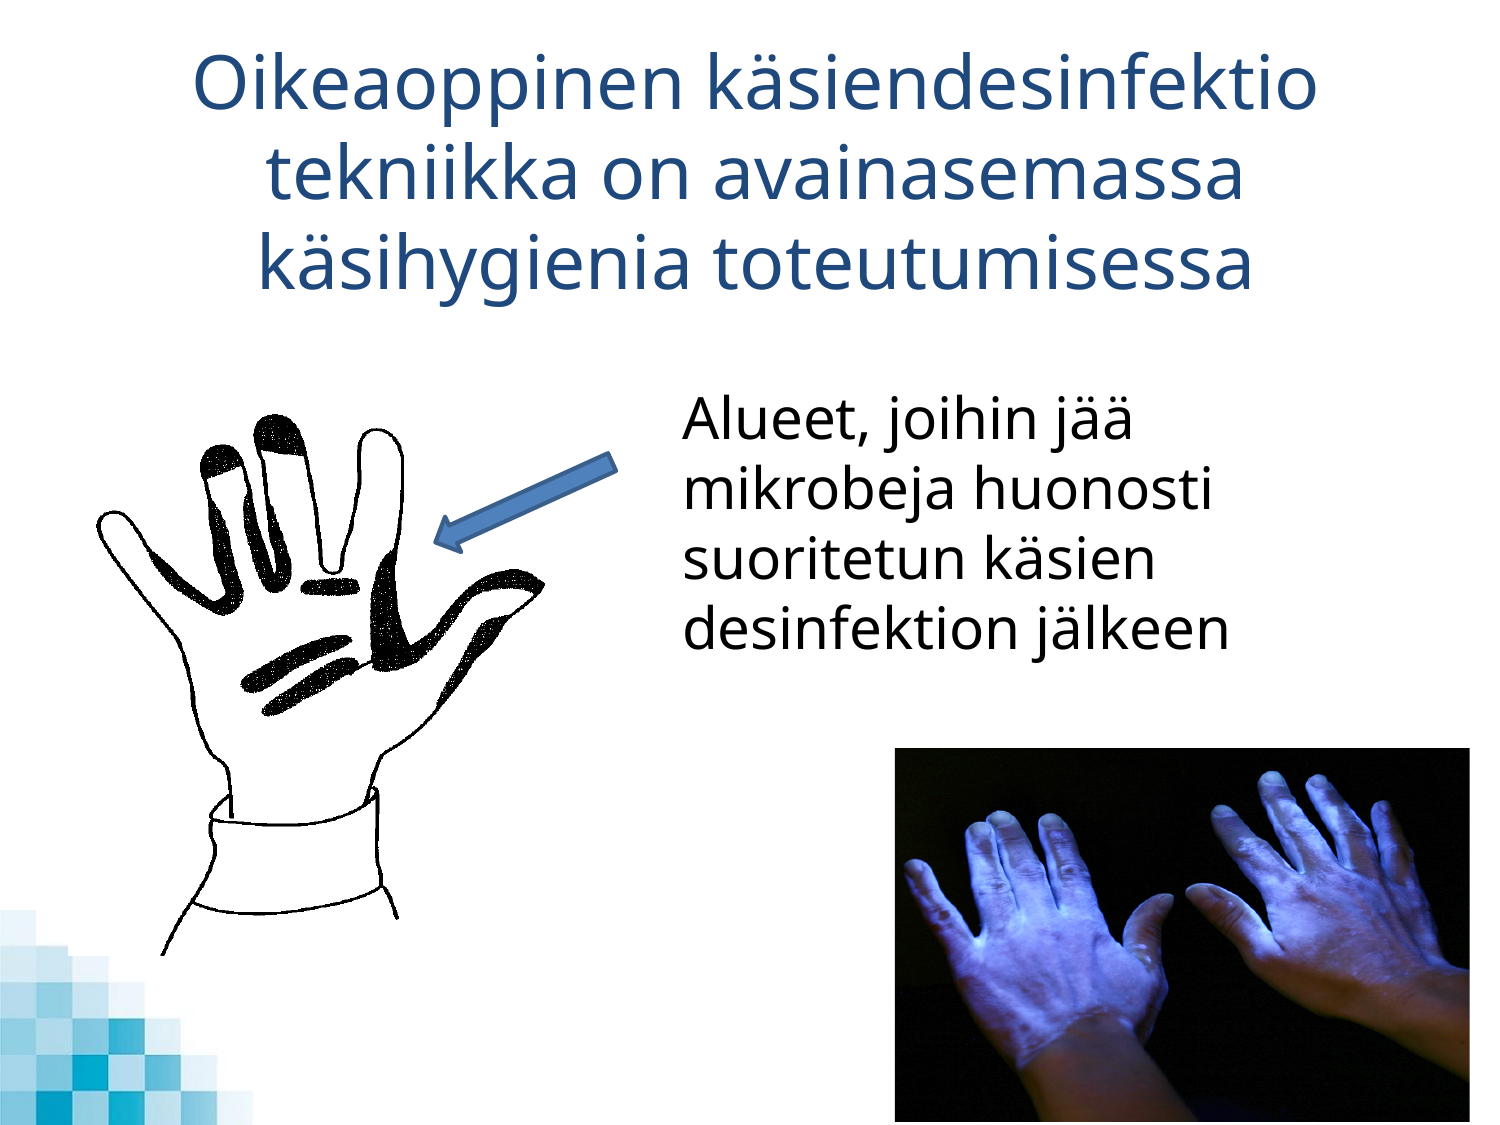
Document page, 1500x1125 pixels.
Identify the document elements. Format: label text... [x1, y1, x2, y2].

text_box [580, 451, 619, 490]
text_box Alueet, joihin jää mikrobeja huonosti suoritetun käsien desinfektion jälkeen [667, 373, 1247, 669]
title Oikeaoppinen käsiendesinfektio tekniikka on avainasemassa käsihygienia toteutumisessa [41, 24, 1471, 315]
picture [0, 910, 254, 1125]
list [68, 388, 577, 956]
picture [894, 748, 1470, 1122]
